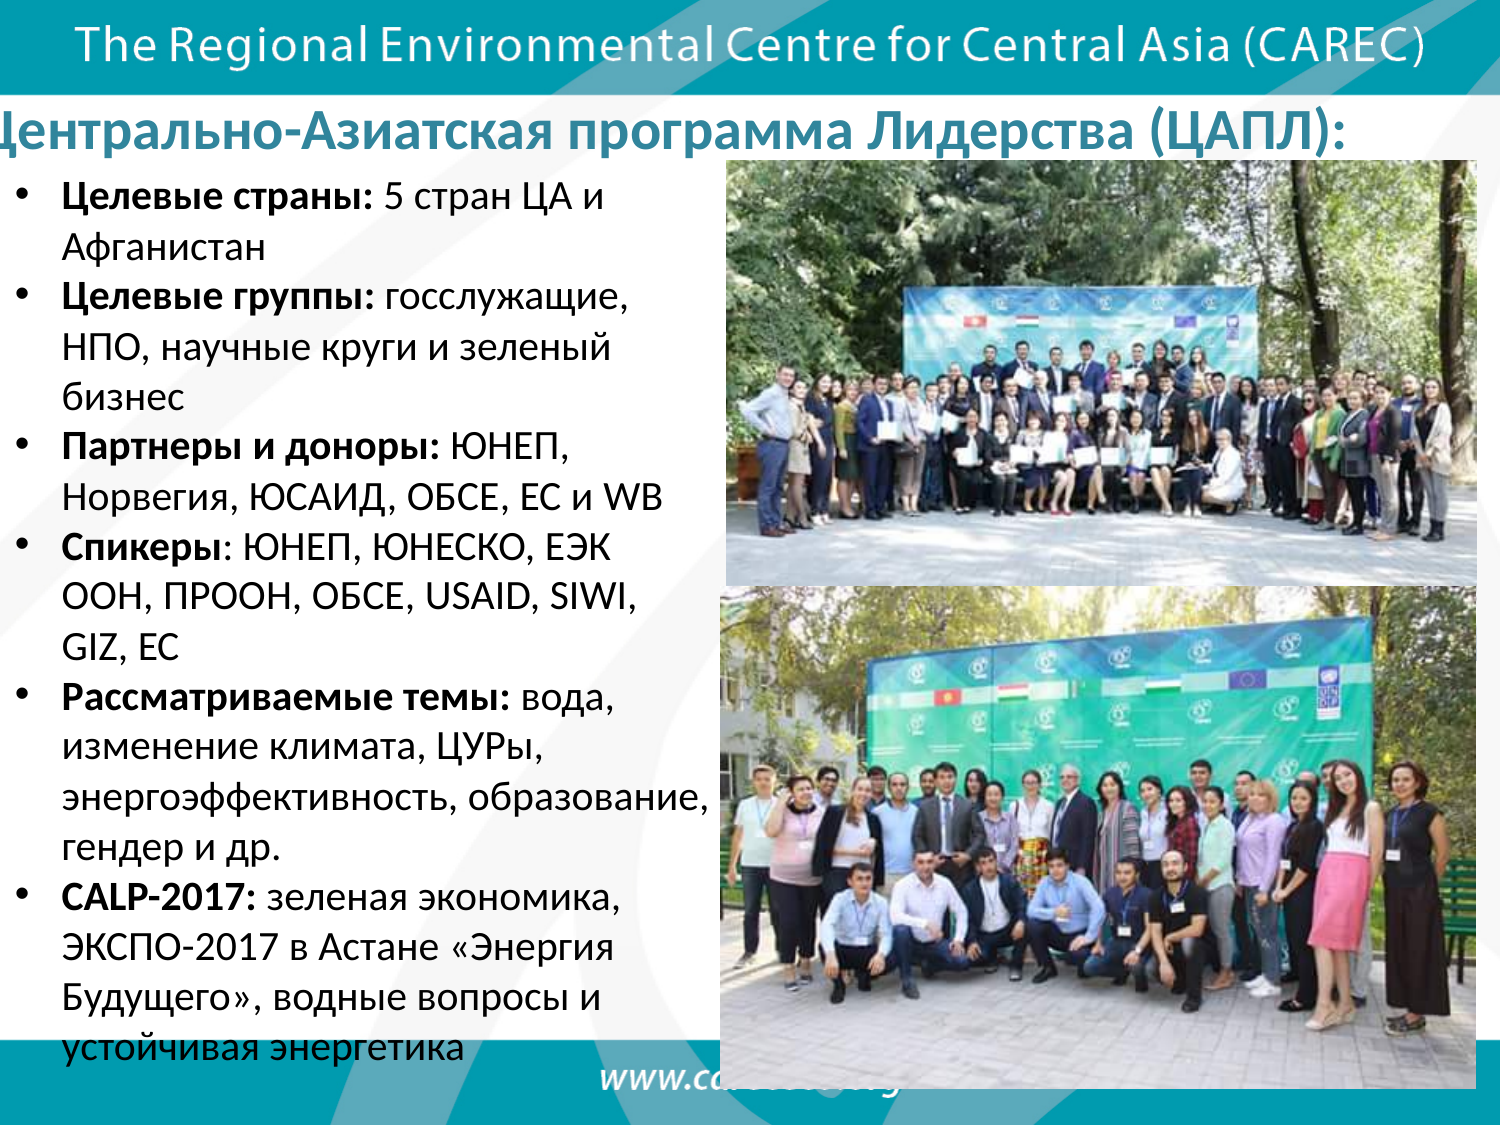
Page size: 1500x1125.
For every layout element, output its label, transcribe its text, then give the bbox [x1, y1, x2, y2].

picture [0, 0, 1500, 1125]
text_box Целевые страны: 5 стран ЦА и Афганистан Целевые группы: госслужащие, НПО, научные круги и зеленый бизнес Партнеры и доноры: ЮНЕП, Норвегия, ЮСАИД, ОБСЕ, ЕС и WB Спикеры: ЮНЕП, ЮНЕСКО, ЕЭК ООН, ПРООН, ОБСЕ, USAID, SIWI, GIZ, ЕС Рассматриваемые темы: вода, изменение климата, ЦУРы, энергоэффективность, образование, гендер и др. CALP-2017: зеленая экономика, ЭКСПО-2017 в Астане «Энергия Будущего», водные вопросы и устойчивая энергетика [0, 160, 724, 1076]
text_box Центрально-Азиатская программа Лидерства (ЦАПЛ): [0, 67, 1412, 160]
